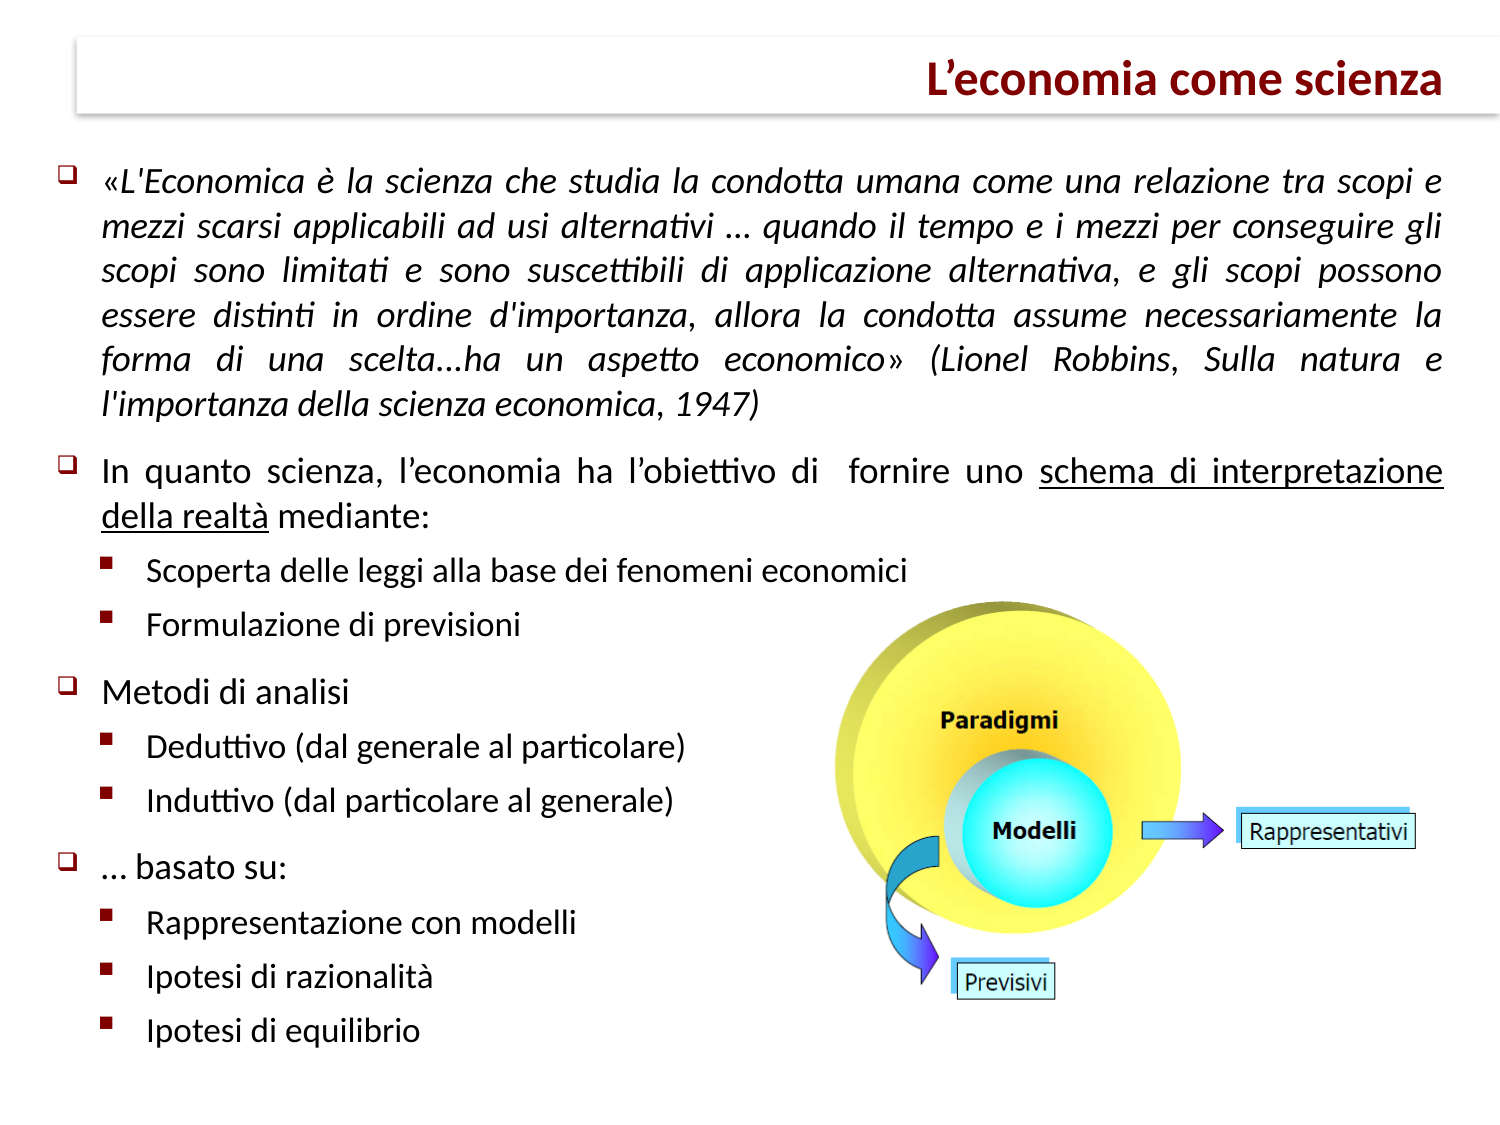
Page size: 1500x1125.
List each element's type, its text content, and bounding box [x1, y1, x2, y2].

picture [809, 591, 1428, 1008]
list «L'Economica è la scienza che studia la condotta umana come una relazione tra scopi e mezzi scarsi applicabili ad usi alternativi … quando il tempo e i mezzi per conseguire gli scopi sono limitati e sono suscettibili di applicazione alternativa, e gli scopi possono essere distinti in ordine d'importanza, allora la condotta assume necessariamente la forma di una scelta...ha un aspetto economico» (Lionel Robbins, Sulla natura e l'importanza della scienza economica, 1947) In quanto scienza, l’economia ha l’obiettivo di fornire uno schema di interpretazione della realtà mediante: Scoperta delle leggi alla base dei fenomeni economici Formulazione di previsioni Metodi di analisi Deduttivo (dal generale al particolare) Induttivo (dal particolare al generale) … basato su: Rappresentazione con modelli Ipotesi di razionalità Ipotesi di equilibrio [41, 149, 1459, 1059]
title L’economia come scienza [75, 36, 1459, 114]
